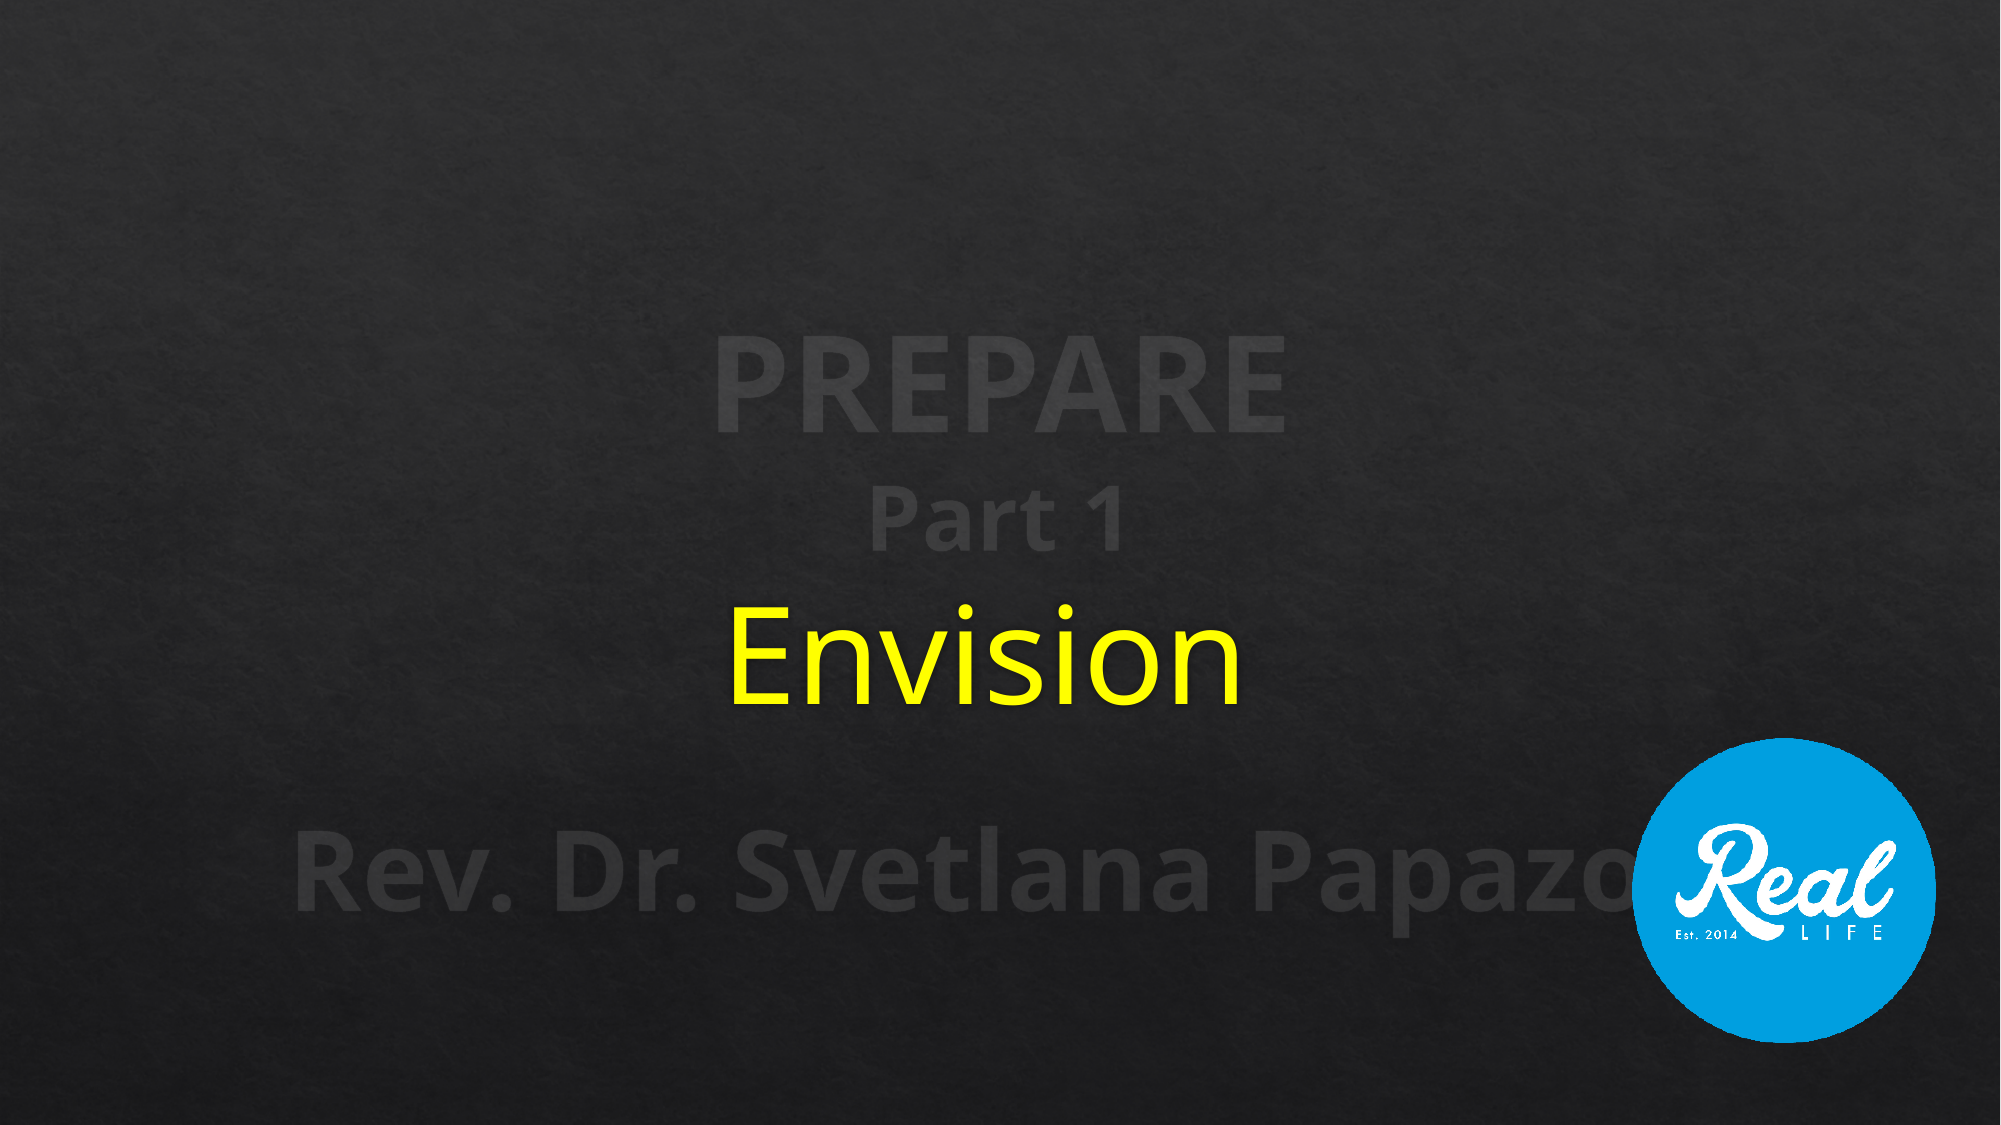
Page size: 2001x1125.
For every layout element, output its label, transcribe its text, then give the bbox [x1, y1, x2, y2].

picture [1676, 824, 1783, 940]
picture [1631, 901, 1759, 1043]
list Rev. Dr. Svetlana Papazov [212, 791, 1624, 1043]
picture [1631, 738, 1765, 881]
picture [1804, 738, 1936, 865]
title PREPARE Part 1 Envision [212, 288, 1786, 739]
picture [1757, 841, 1895, 917]
picture [1810, 917, 1936, 1043]
